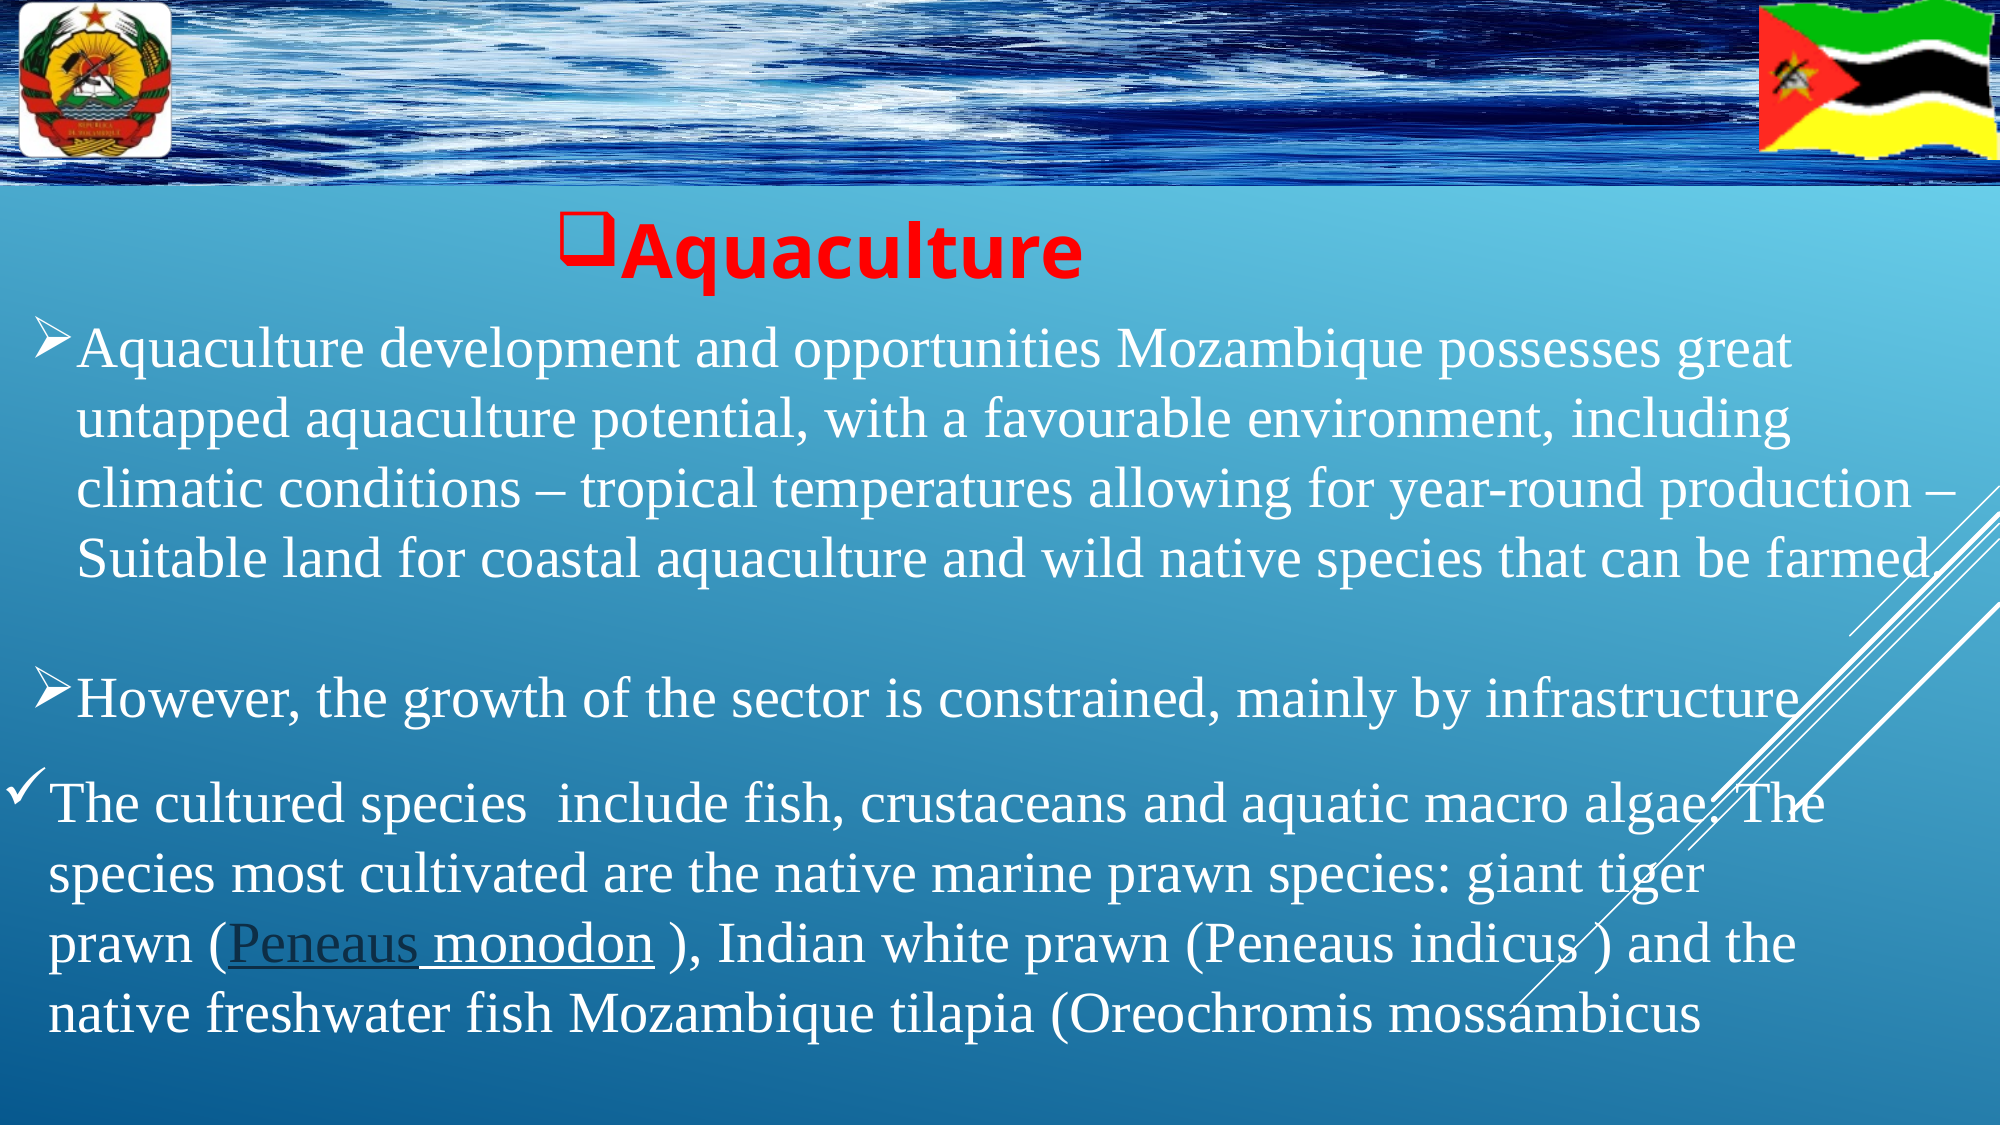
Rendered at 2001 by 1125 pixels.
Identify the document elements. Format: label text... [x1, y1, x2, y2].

text_box The cultured species include fish, crustaceans and aquatic macro algae. The species most cultivated are the native marine prawn species: giant tiger prawn (Peneaus monodon ), Indian white prawn (Peneaus indicus ) and the native freshwater fish Mozambique tilapia (Oreochromis mossambicus [0, 756, 1859, 1052]
text_box Aquaculture [539, 196, 1491, 301]
text_box Aquaculture development and opportunities Mozambique possesses great untapped aquaculture potential, with a favourable environment, including climatic conditions – tropical temperatures allowing for year-round production –Suitable land for coastal aquaculture and wild native species that can be farmed. However, the growth of the sector is constrained, mainly by infrastructure [15, 302, 1985, 737]
picture [0, 0, 2000, 187]
